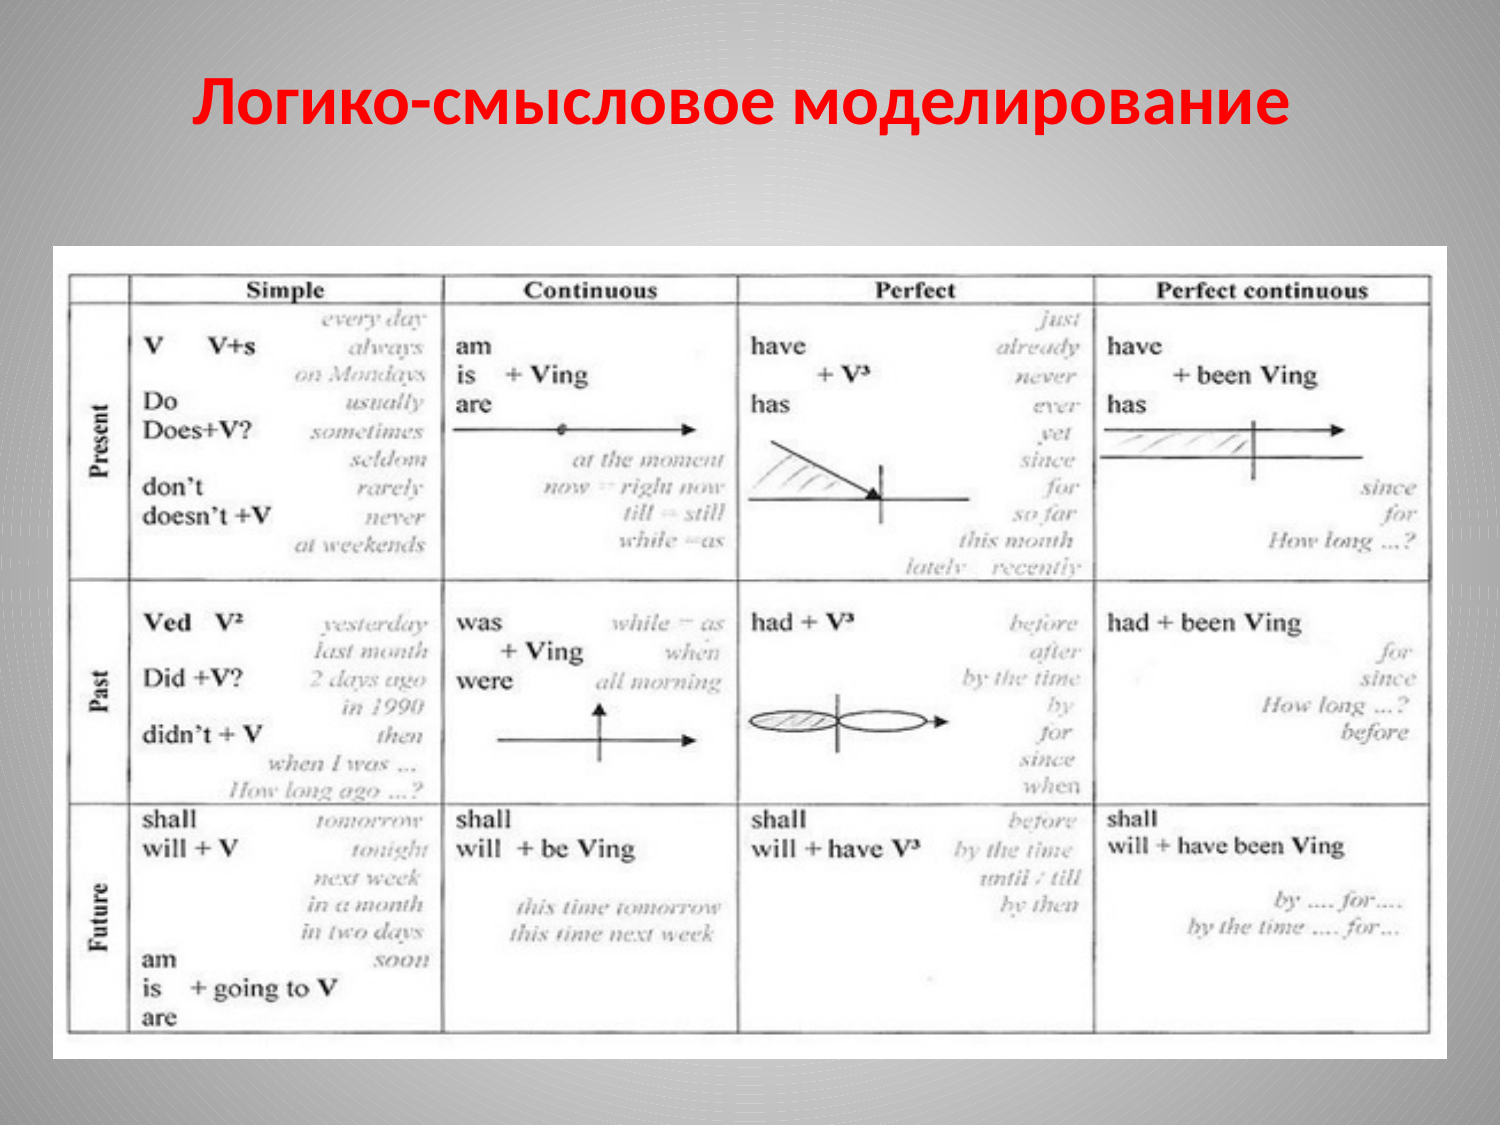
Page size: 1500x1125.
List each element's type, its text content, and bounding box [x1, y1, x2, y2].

title Логико-смысловое моделирование [75, 45, 1425, 233]
picture [52, 246, 1448, 1059]
